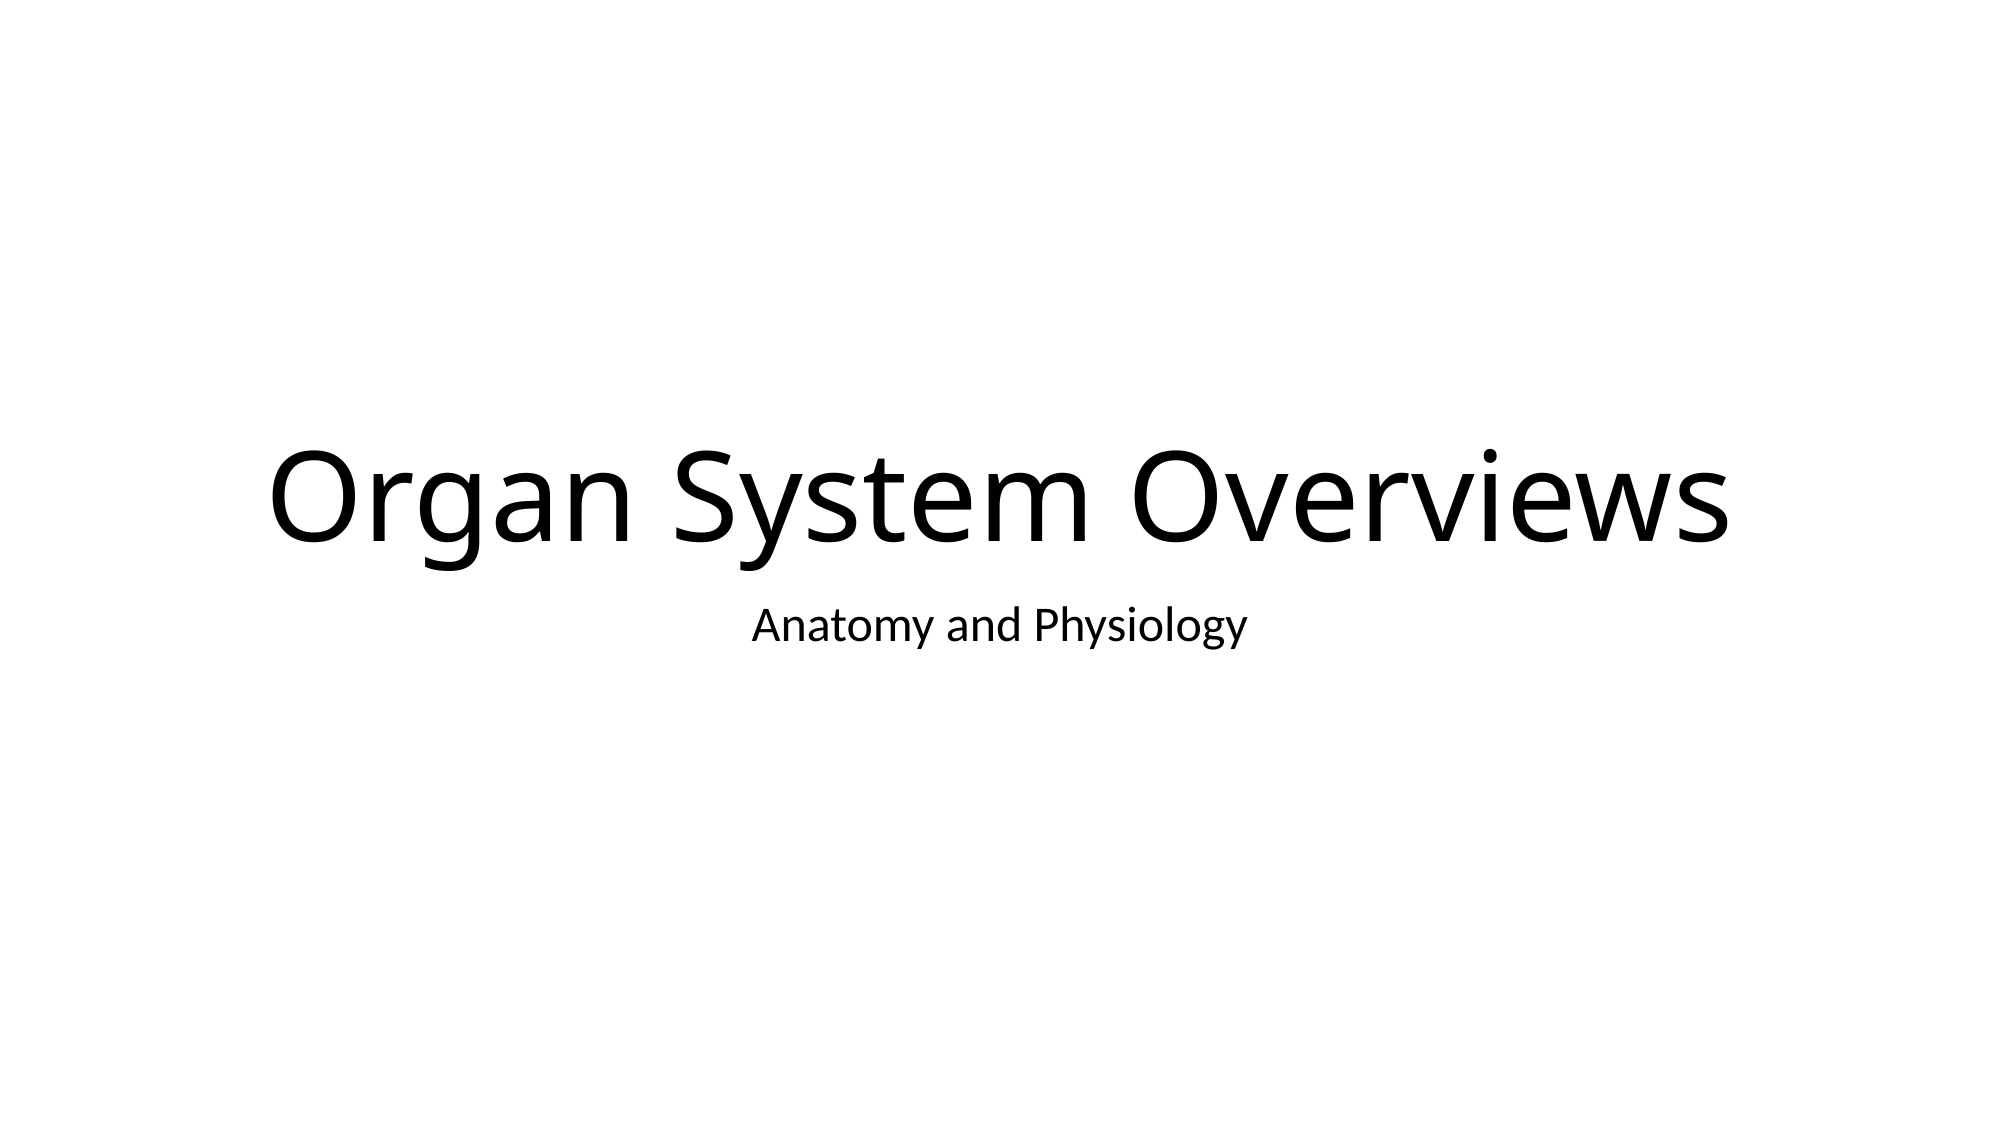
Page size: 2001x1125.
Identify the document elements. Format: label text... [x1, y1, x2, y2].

title Organ System Overviews [249, 184, 1750, 576]
subtitle Anatomy and Physiology [249, 590, 1750, 863]
